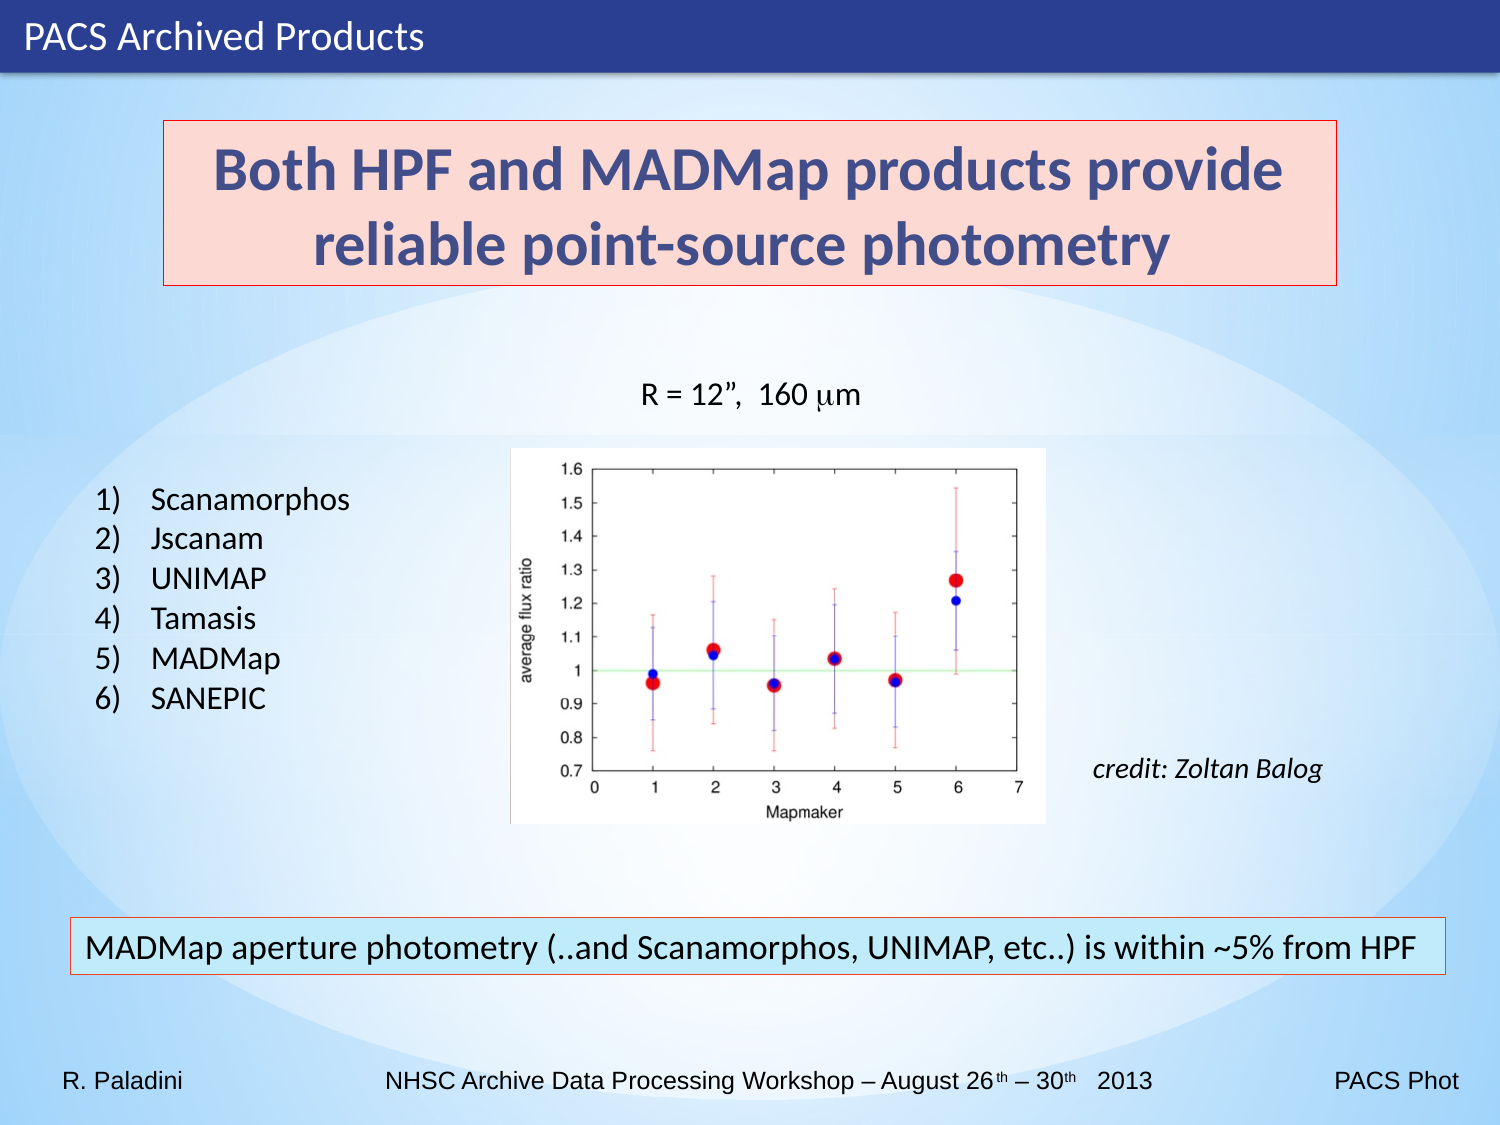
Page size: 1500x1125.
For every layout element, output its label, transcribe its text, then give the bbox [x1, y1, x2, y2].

text_box Both HPF and MADMap products provide reliable point-source photometry [163, 120, 1337, 286]
picture [510, 448, 1046, 824]
text_box R. Paladini NHSC Archive Data Processing Workshop – August 26th – 30th 2013 PACS Phot [47, 1057, 1479, 1103]
text_box MADMap aperture photometry (..and Scanamorphos, UNIMAP, etc..) is within ~5% from HPF [70, 917, 1446, 975]
text_box PACS Archived Products [9, 0, 526, 66]
text_box Scanamorphos Jscanam UNIMAP Tamasis MADMap SANEPIC [79, 469, 491, 764]
text_box R = 12”, 160 mm [625, 364, 939, 420]
text_box credit: Zoltan Balog [1078, 741, 1429, 792]
text_box [0, 0, 1500, 73]
